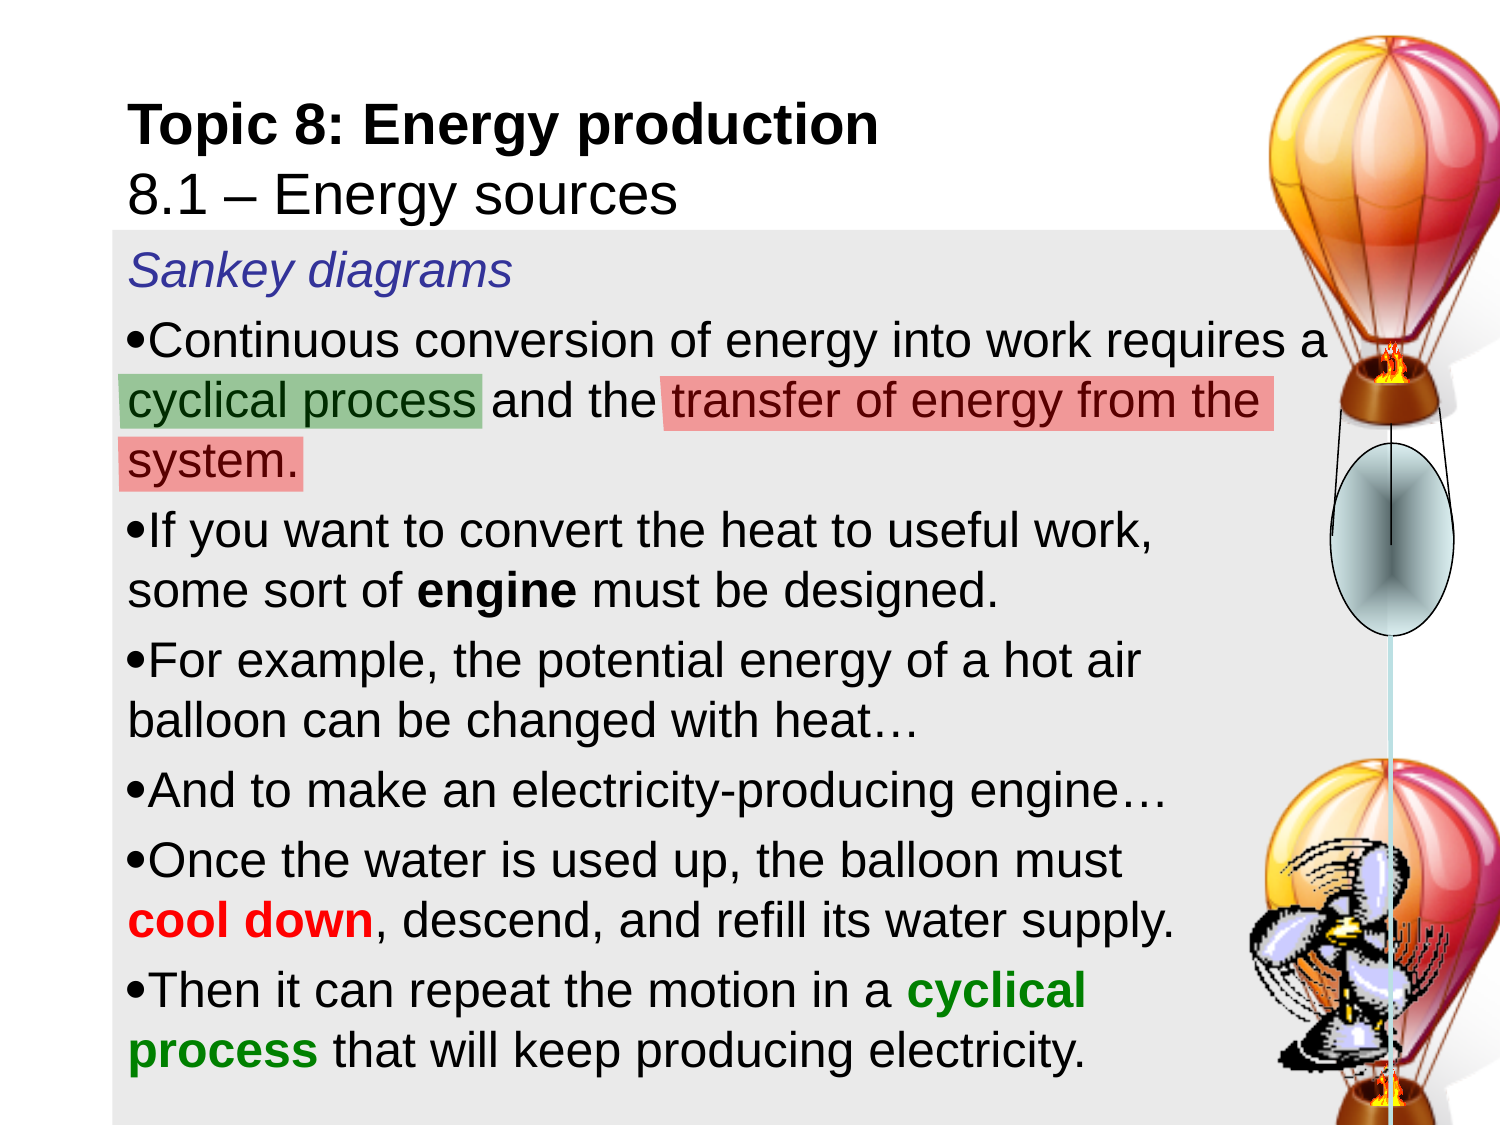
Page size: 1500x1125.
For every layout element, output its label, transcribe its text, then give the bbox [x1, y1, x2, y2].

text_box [1189, 752, 1500, 1125]
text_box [1193, 29, 1500, 637]
text_box [117, 373, 483, 429]
picture [1244, 831, 1453, 1087]
text_box Sankey diagrams Continuous conversion of energy into work requires a cyclical process and the transfer of energy from the system. If you want to convert the heat to useful work, some sort of engine must be designed. For example, the potential energy of a hot air balloon can be changed with heat… And to make an electricity-producing engine… Once the water is used up, the balloon must cool down, descend, and refill its water supply. Then it can repeat the motion in a cyclical process that will keep producing electricity. [112, 229, 1388, 1125]
text_box [659, 376, 1188, 431]
title Topic 8: Energy production 8.1 – Energy sources [112, 87, 1188, 225]
text_box [117, 436, 304, 492]
